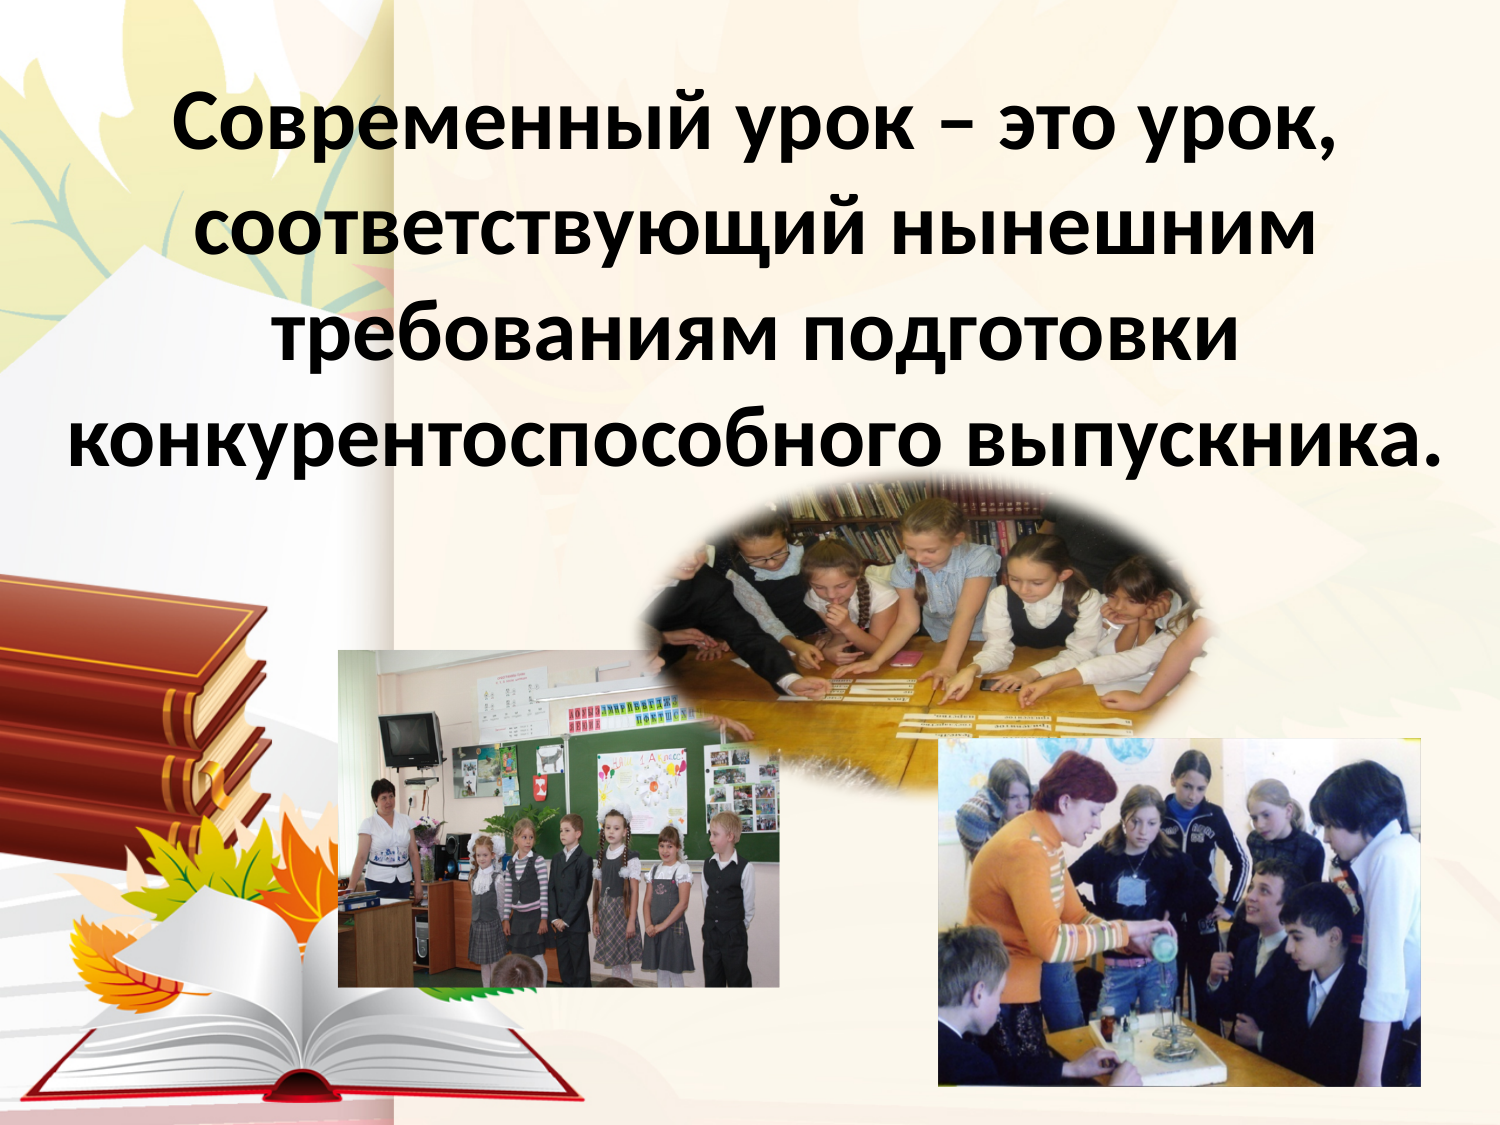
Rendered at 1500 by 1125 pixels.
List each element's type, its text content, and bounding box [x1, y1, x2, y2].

picture [0, 0, 1500, 1125]
title Современный урок – это урок, соответствующий нынешним требованиям подготовки конкурентоспособного выпускника. [50, 45, 1463, 500]
